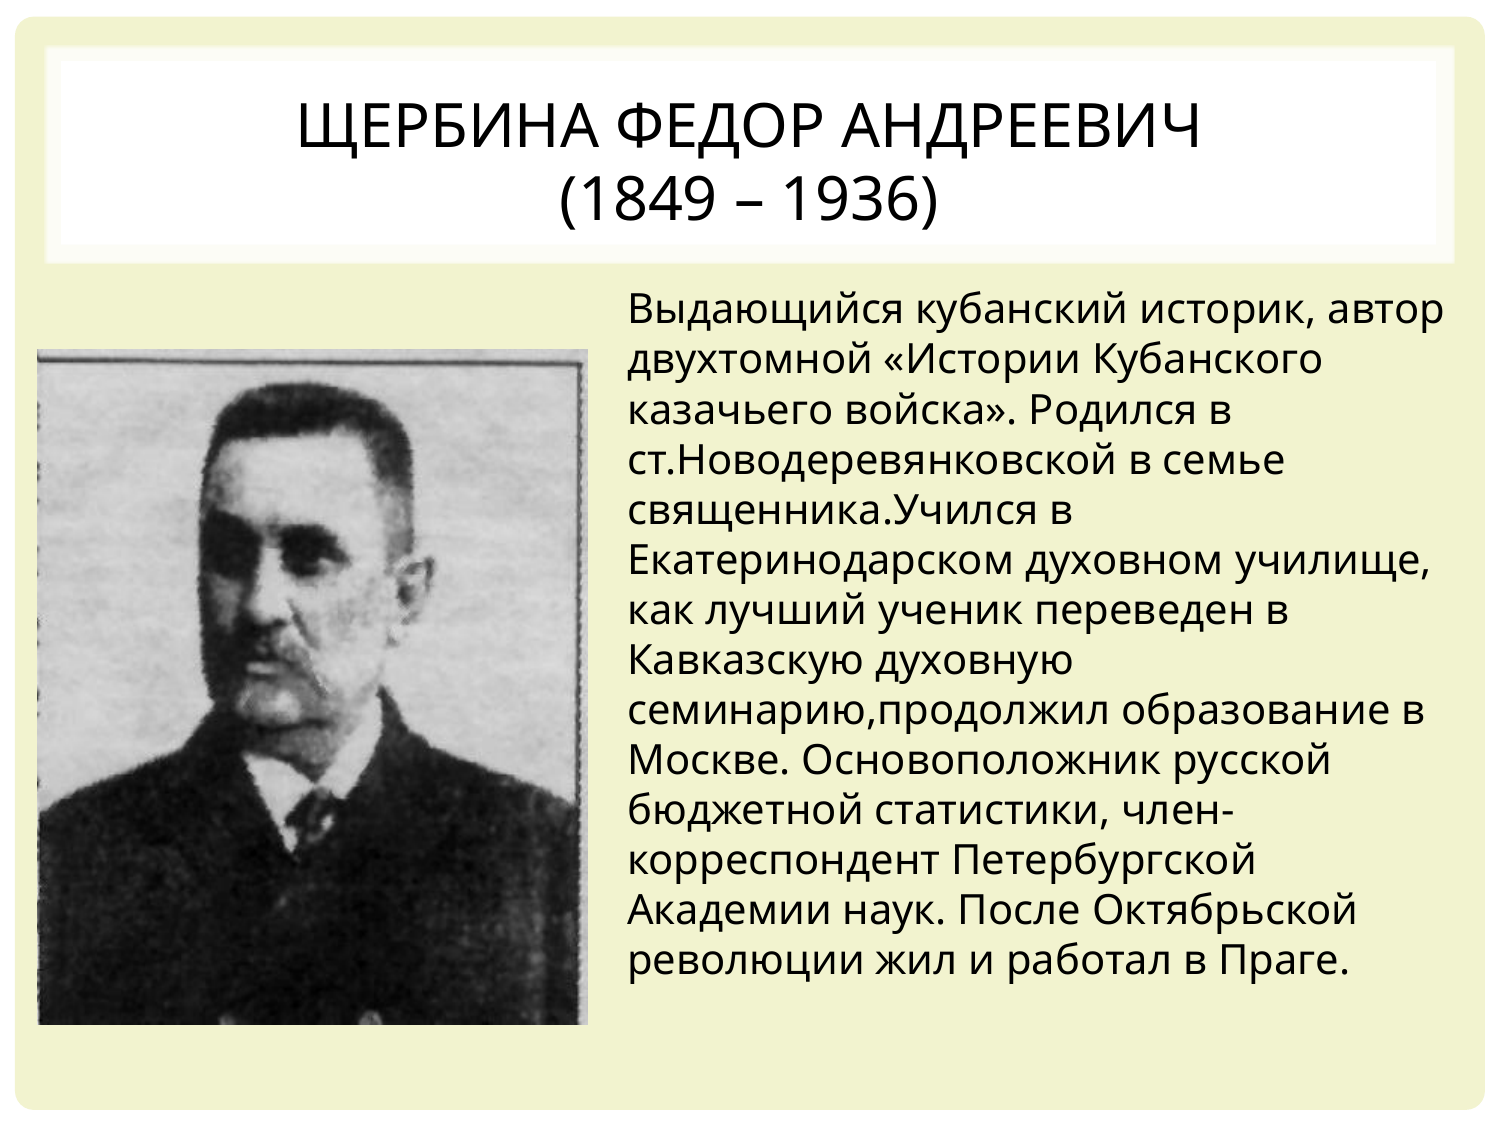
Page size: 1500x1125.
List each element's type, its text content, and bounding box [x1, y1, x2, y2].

title ЩЕРБИНА ФЕДОР АНДРЕЕВИЧ (1849 – 1936) [112, 78, 1388, 241]
text_box Выдающийся кубанский историк, автор двухтомной «Истории Кубанского казачьего войска». Родился в ст.Новодеревянковской в семье священника.Учился в Екатеринодарском духовном училище, как лучший ученик переведен в Кавказскую духовную семинарию,продолжил образование в Москве. Основоположник русской бюджетной статистики, член- корреспондент Петербургской Академии наук. После Октябрьской революции жил и работал в Праге. [612, 274, 1463, 990]
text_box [37, 349, 588, 1026]
